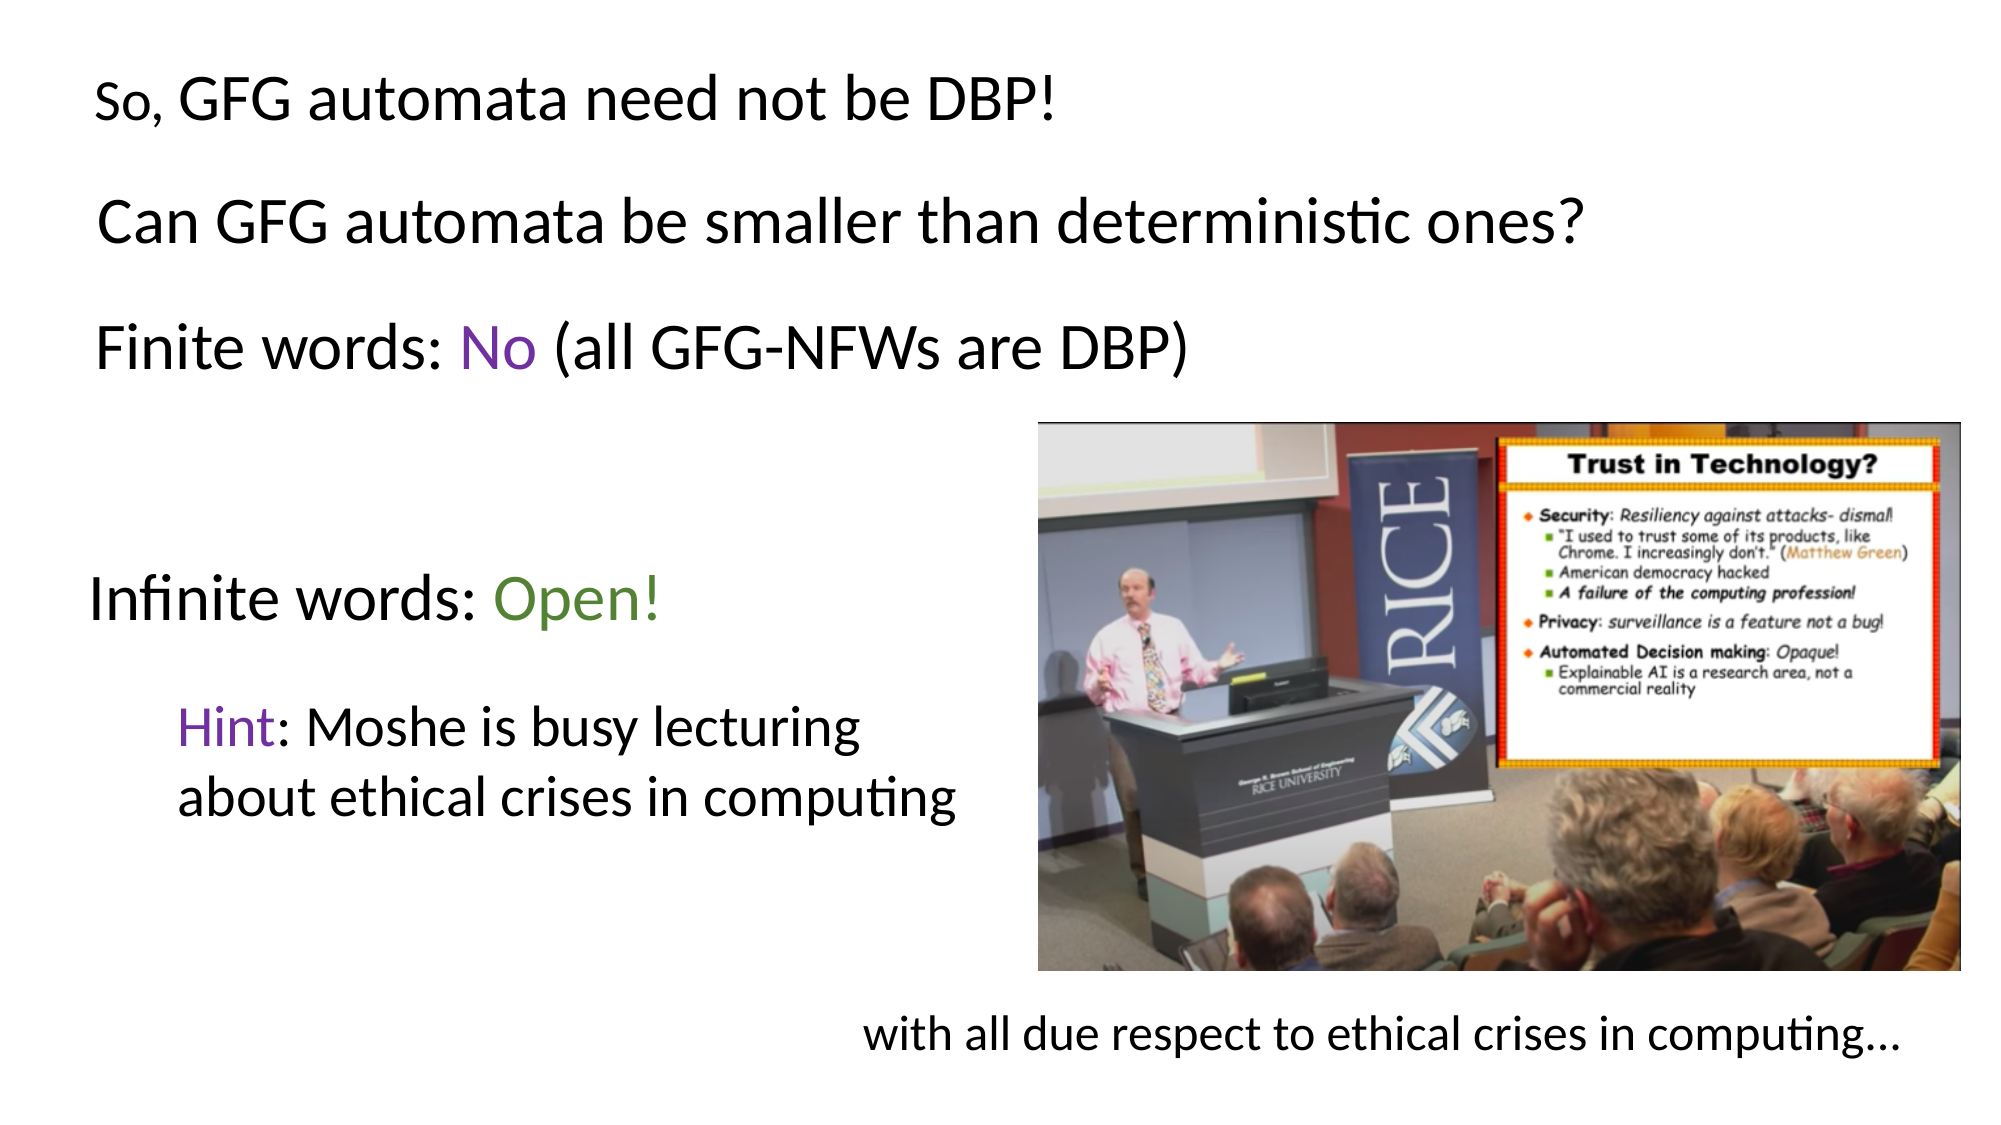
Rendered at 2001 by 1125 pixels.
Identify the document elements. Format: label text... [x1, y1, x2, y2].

text_box Can GFG automata be smaller than deterministic ones? [83, 169, 1604, 264]
text_box Finite words: No (all GFG-NFWs are DBP) [80, 295, 1207, 391]
text_box Hint: Moshe is busy lecturing about ethical crises in computing [162, 680, 982, 836]
text_box So, GFG automata need not be DBP! [79, 46, 1076, 142]
picture [1038, 422, 1961, 971]
text_box Infinite words: Open! [73, 546, 1038, 641]
text_box with all due respect to ethical crises in computing... [848, 993, 1918, 1069]
